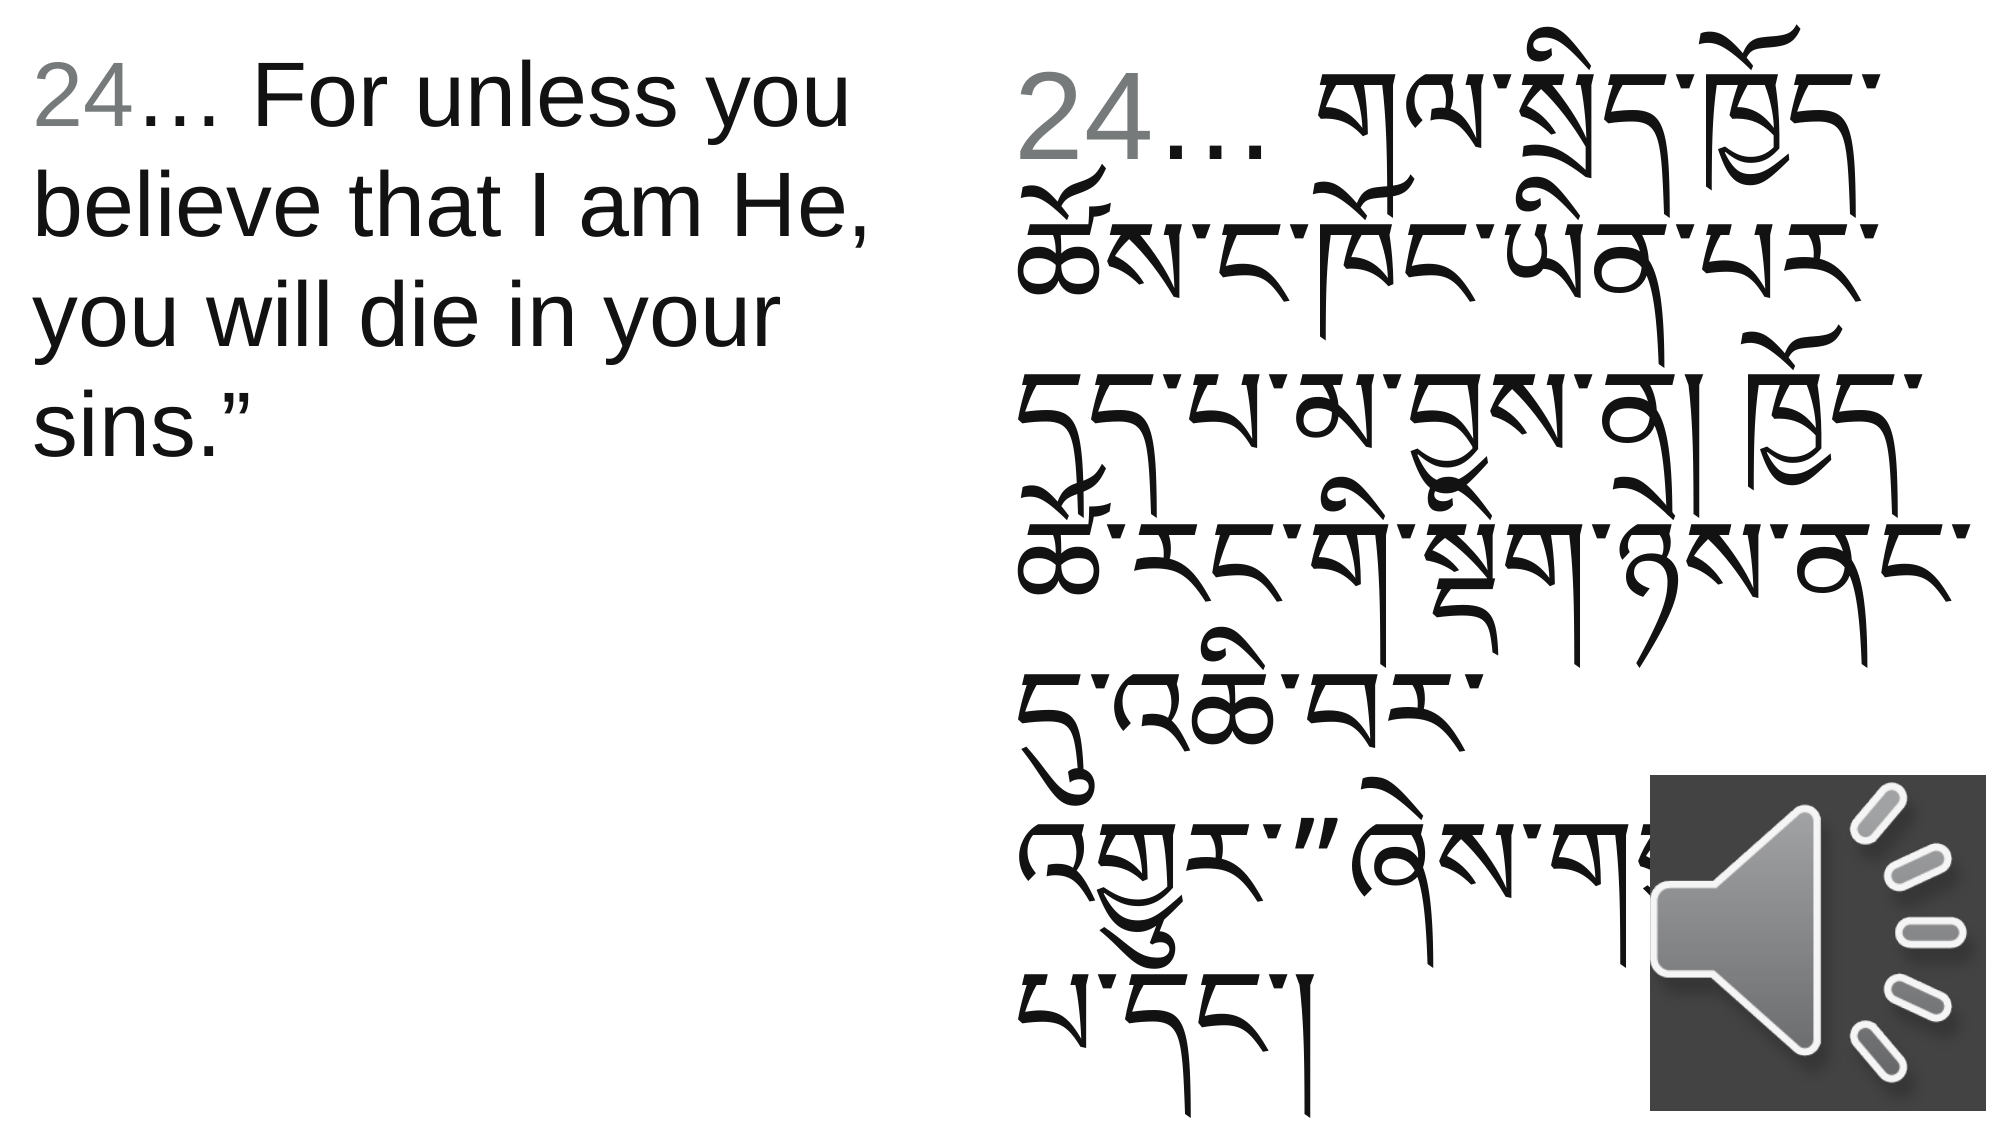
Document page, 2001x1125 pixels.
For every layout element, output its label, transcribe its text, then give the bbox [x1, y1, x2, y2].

text_box 24… གལ་སྲིད་ཁྱོད་ཚོས་ང་ཁོང་ཡིན་པར་དད་པ་མ་བྱས་ན། ཁྱོད་ཚོ་རང་གི་སྡིག་ཉེས་ནང་དུ་འཆི་བར་འགྱུར་”ཞེས་གསུངས་པ་དང༌། [999, 27, 2000, 1104]
picture [1648, 773, 1987, 1112]
text_box 24… For unless you believe that I am He, you will die in your sins.” [18, 27, 973, 1104]
